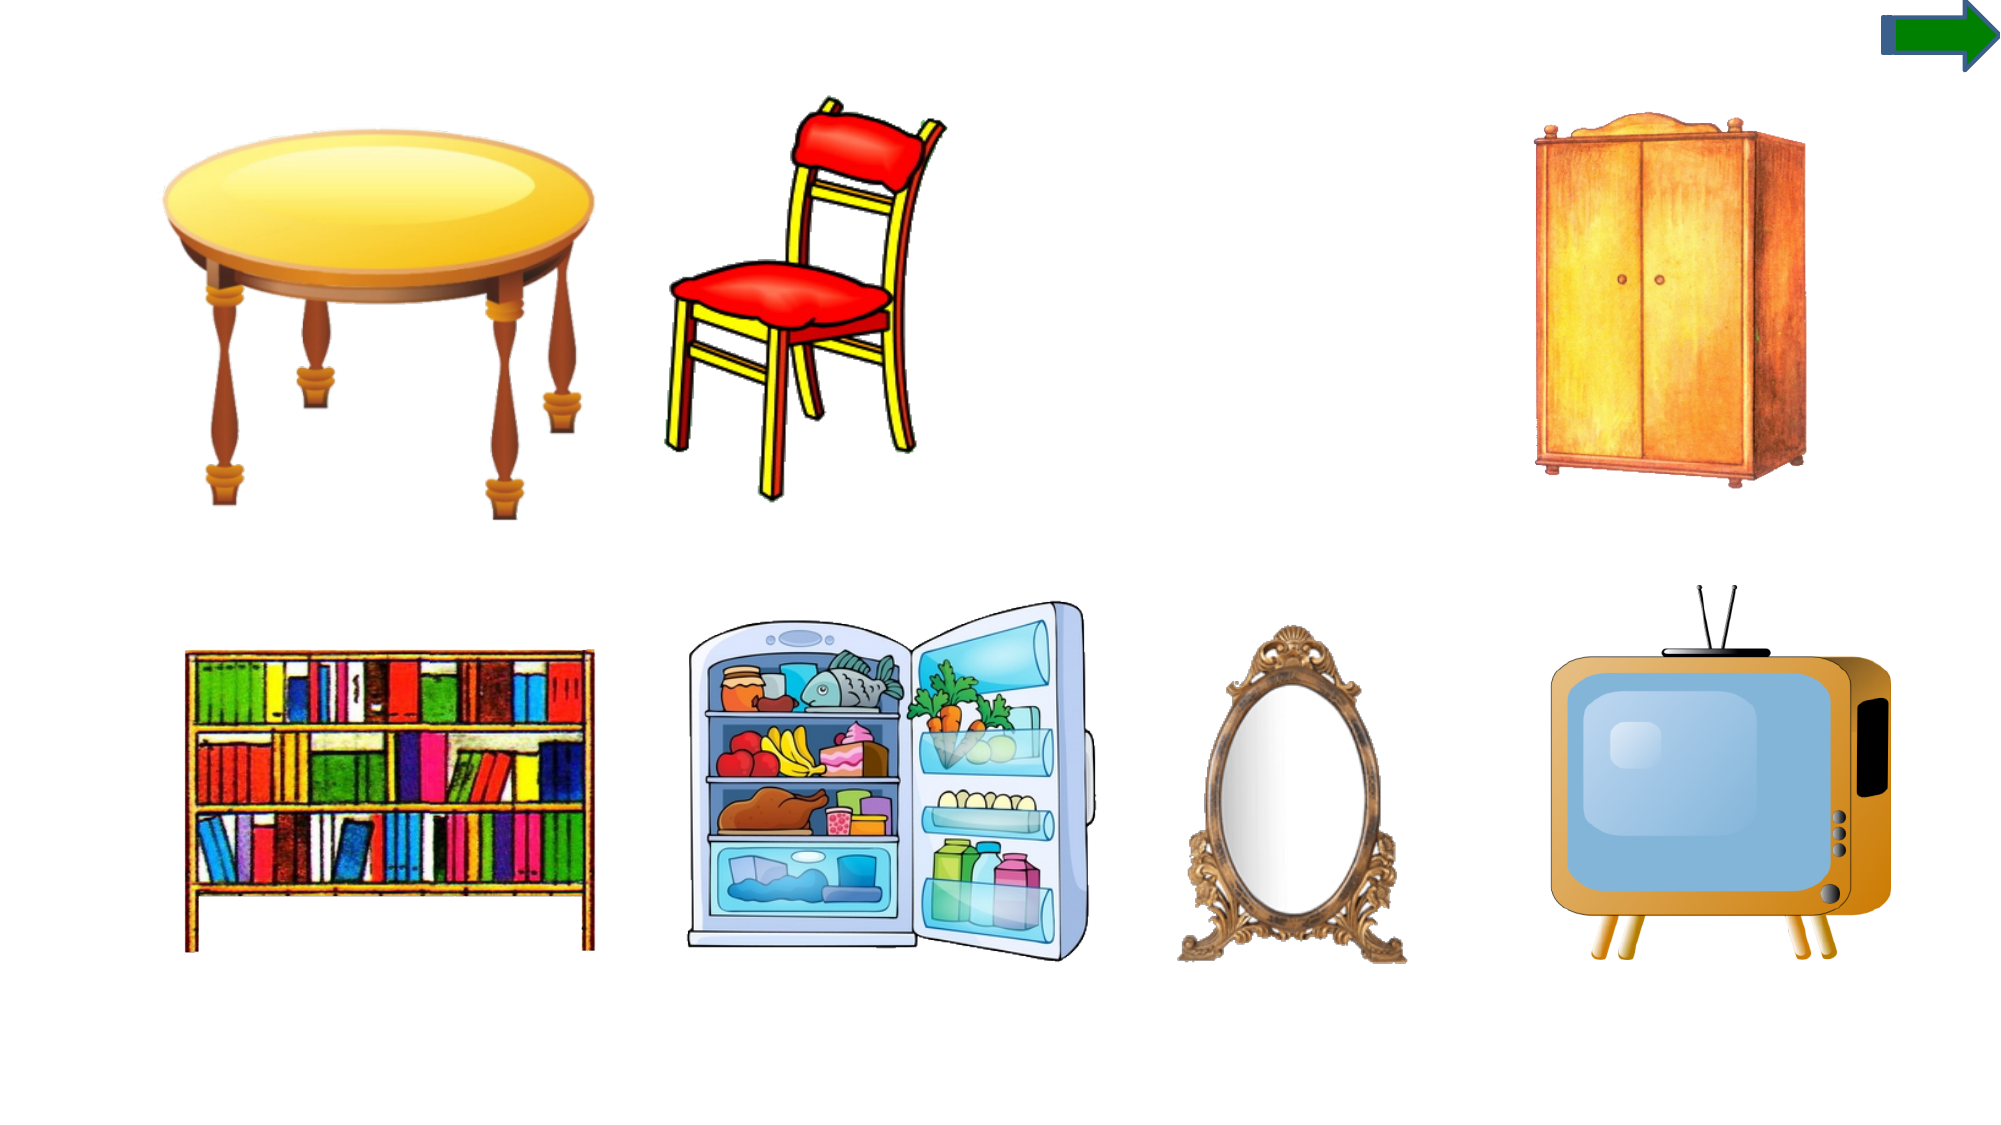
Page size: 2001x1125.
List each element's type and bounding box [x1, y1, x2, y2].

text_box [1881, 0, 2000, 73]
picture [659, 93, 966, 504]
picture [155, 116, 602, 526]
picture [1550, 585, 1891, 961]
picture [179, 644, 600, 957]
picture [1527, 105, 1809, 492]
picture [1175, 620, 1423, 974]
picture [683, 597, 1105, 966]
